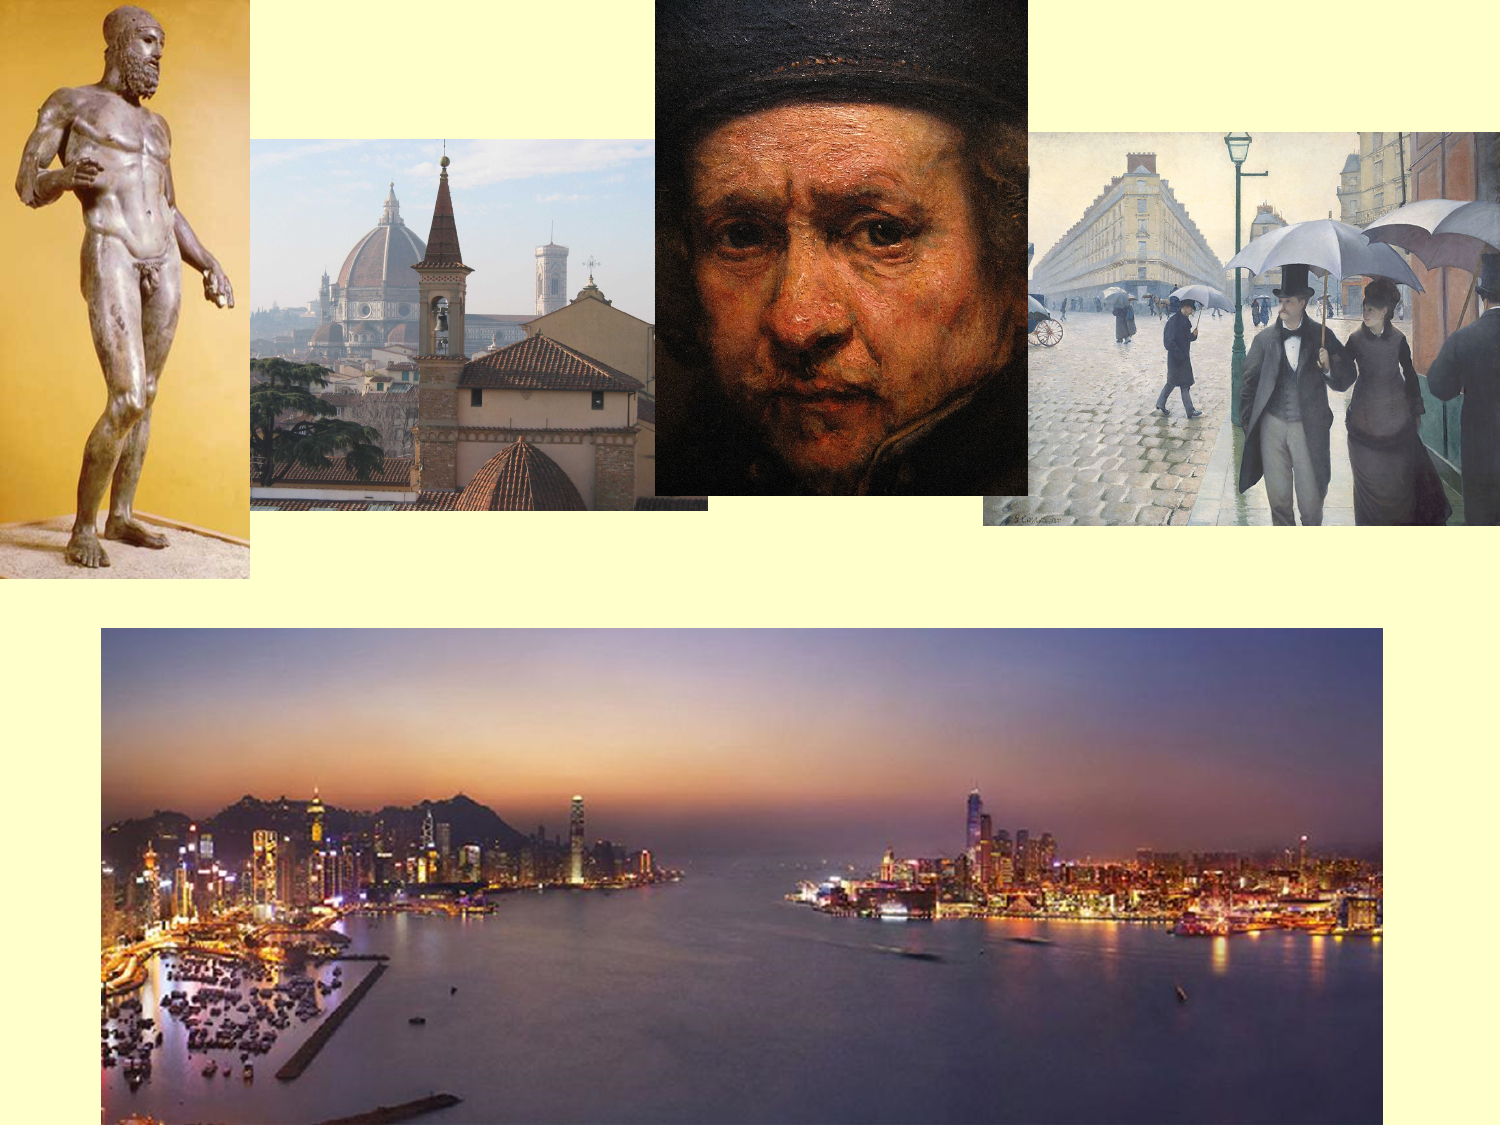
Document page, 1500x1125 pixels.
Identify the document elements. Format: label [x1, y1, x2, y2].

picture [0, 0, 1500, 580]
picture [101, 628, 1383, 1125]
